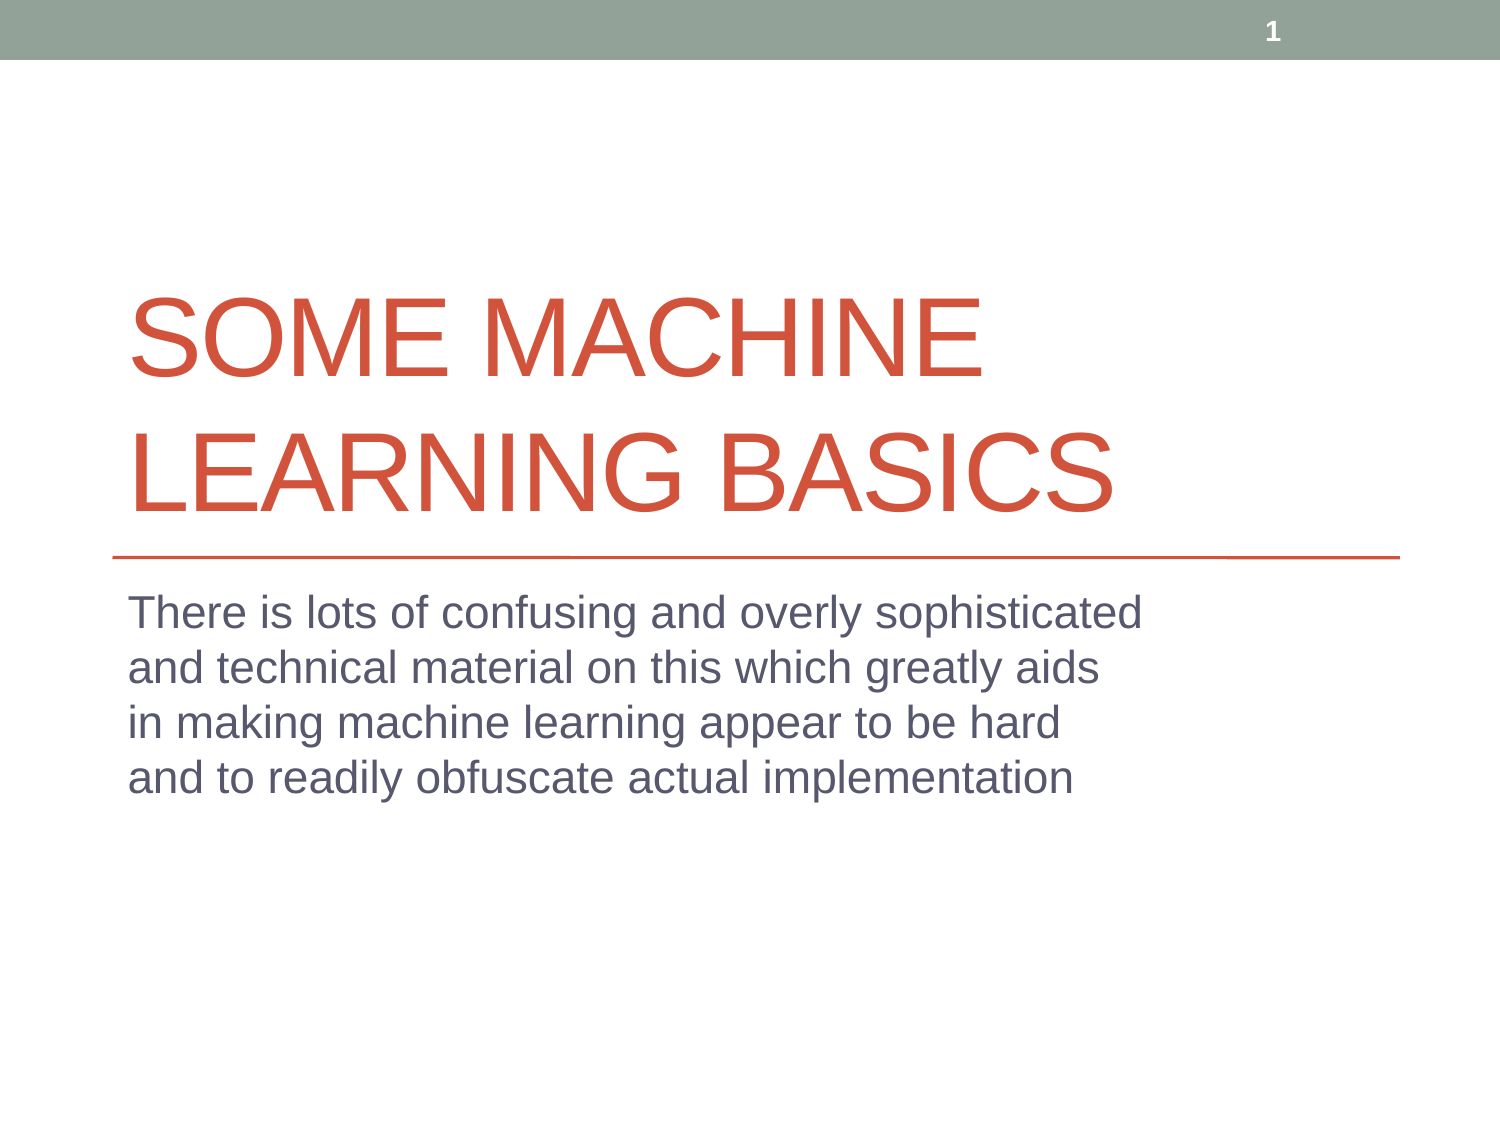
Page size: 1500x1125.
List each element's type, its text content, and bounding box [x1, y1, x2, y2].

slide_number 1 [1250, 3, 1425, 57]
subtitle There is lots of confusing and overly sophisticated and technical material on this which greatly aids in making machine learning appear to be hard and to readily obfuscate actual implementation [112, 575, 1163, 863]
title Some Machine Learning Basics [112, 224, 1400, 542]
